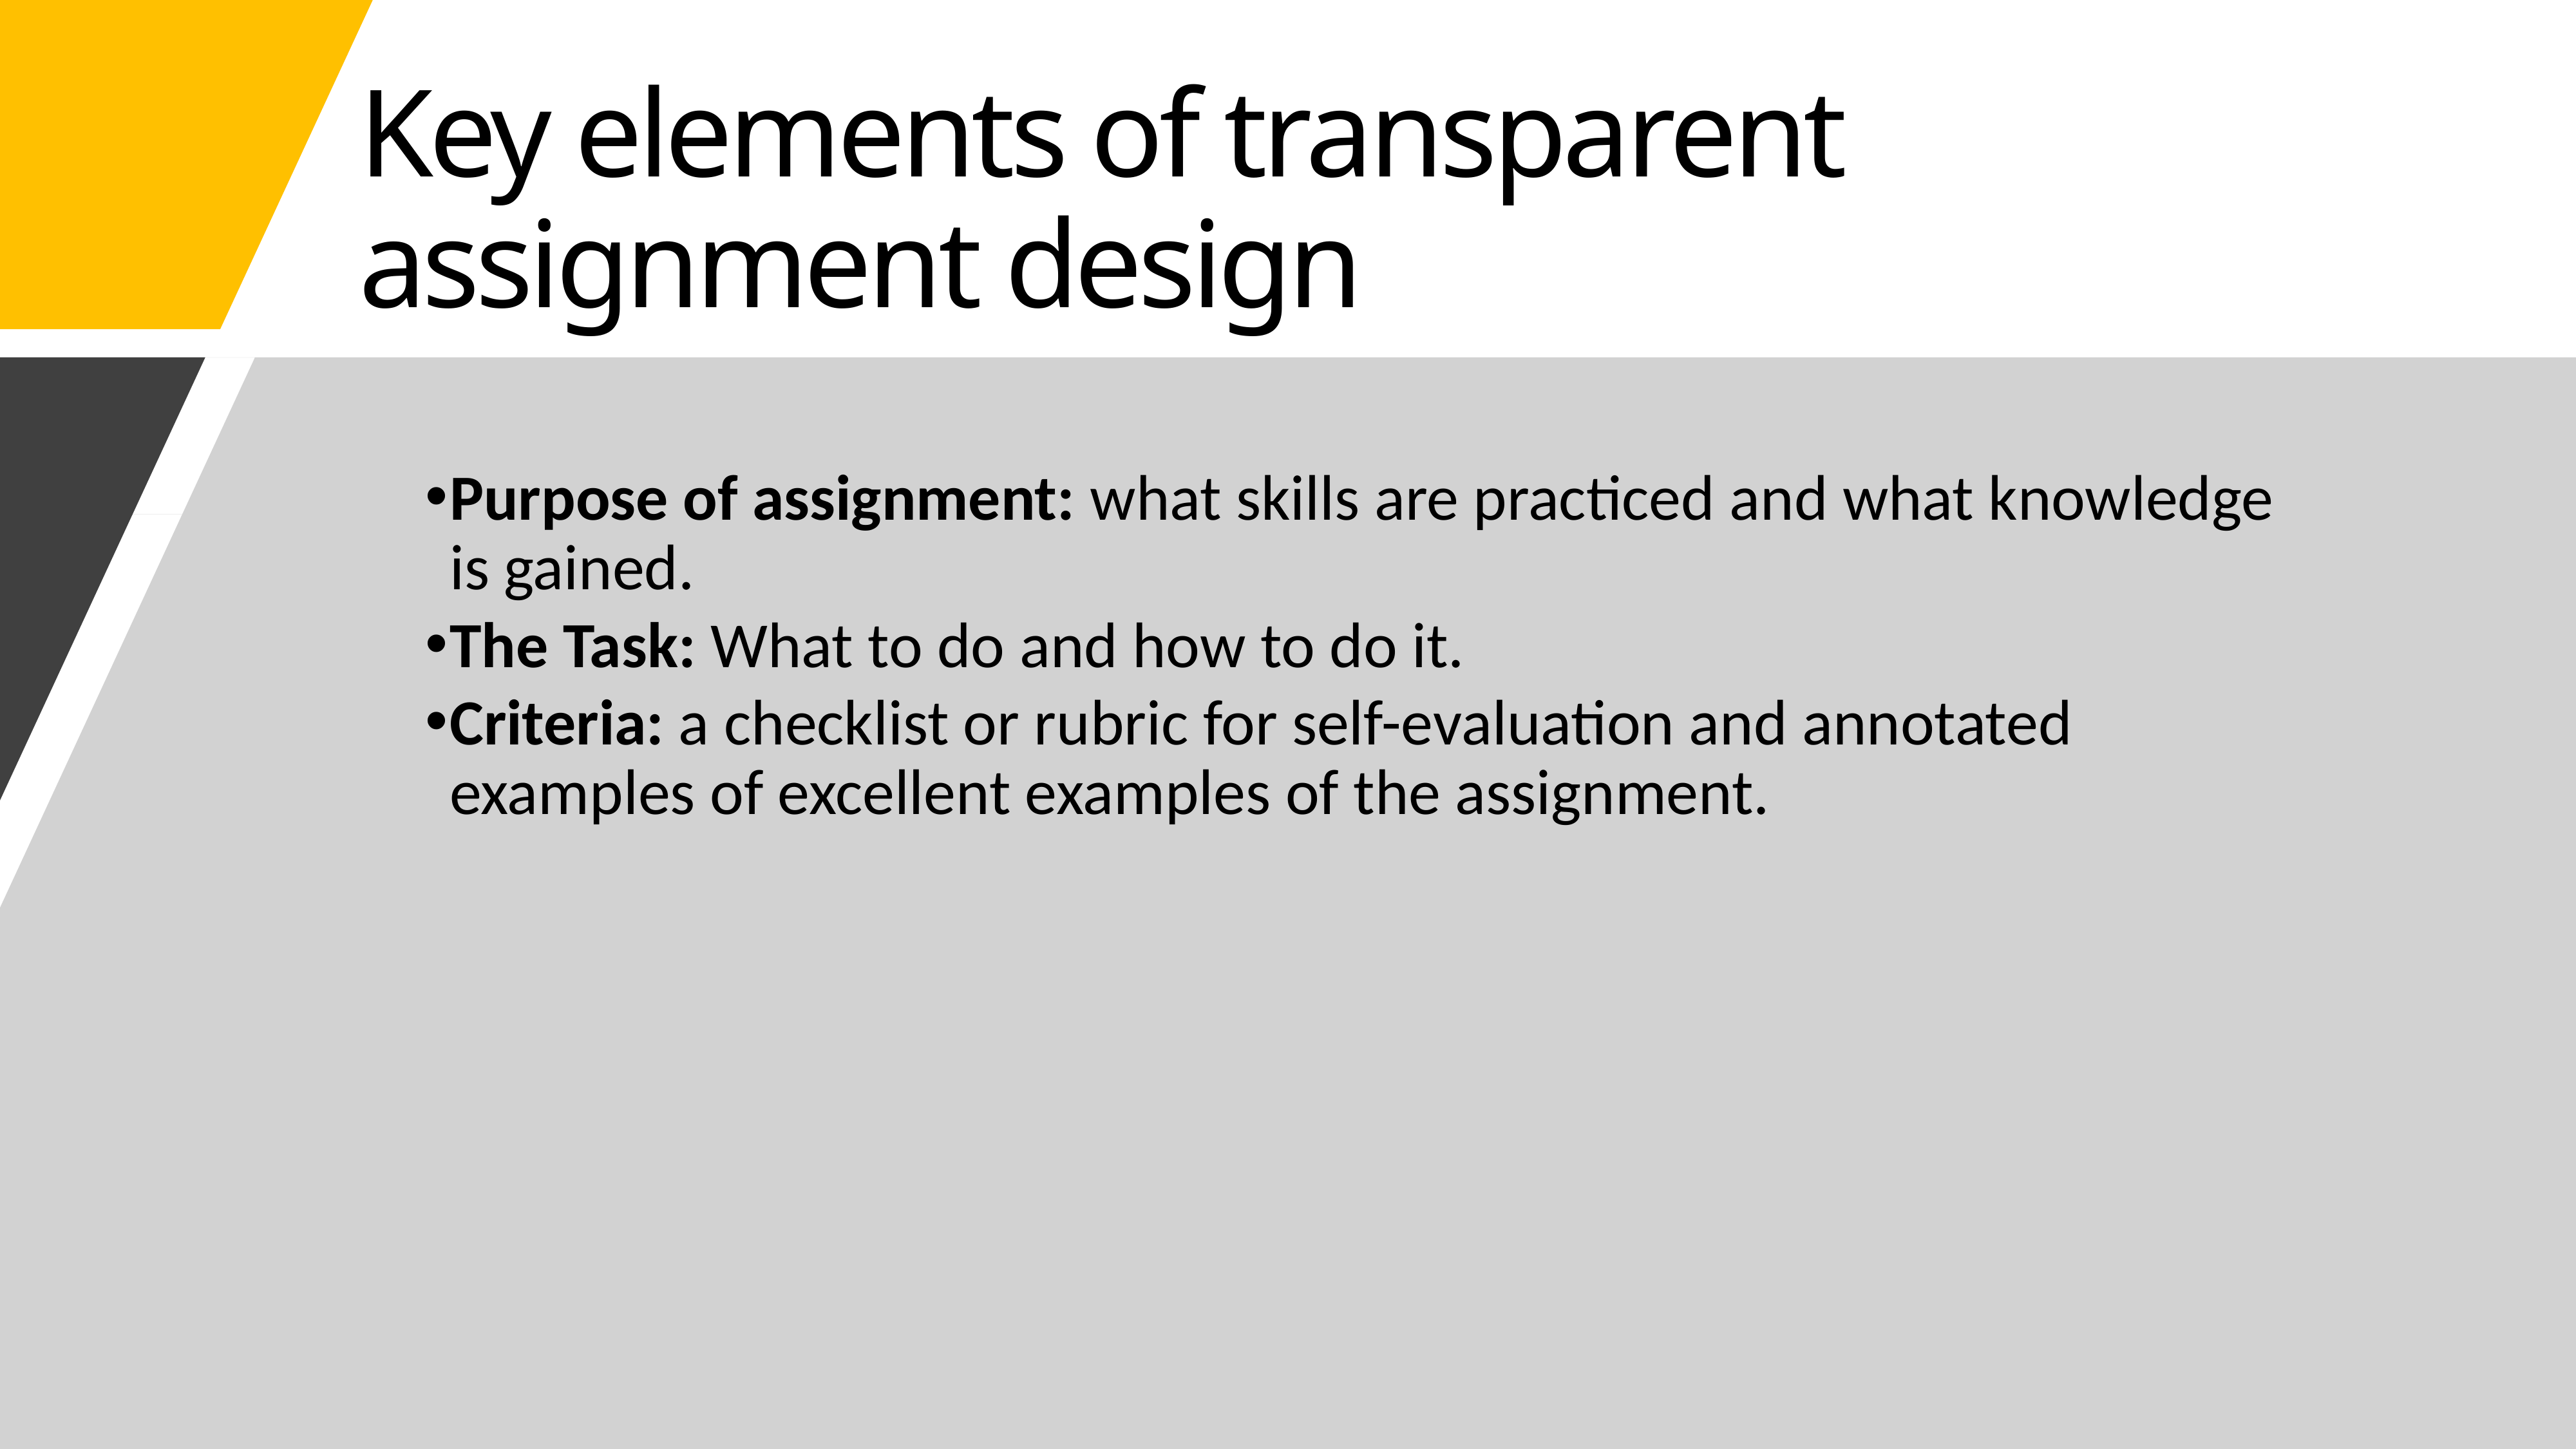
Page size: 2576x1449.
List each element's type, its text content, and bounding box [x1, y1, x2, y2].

title Key elements of transparent assignment design [349, 77, 2329, 328]
text_box [0, 0, 374, 330]
text_box [0, 356, 2576, 1449]
list Purpose of assignment: what skills are practiced and what knowledge is gained. The Task: What to do and how to do it. Criteria: a checklist or rubric for self-evaluation and annotated examples of excellent examples of the assignment. [349, 459, 2329, 1314]
text_box [0, 356, 207, 801]
